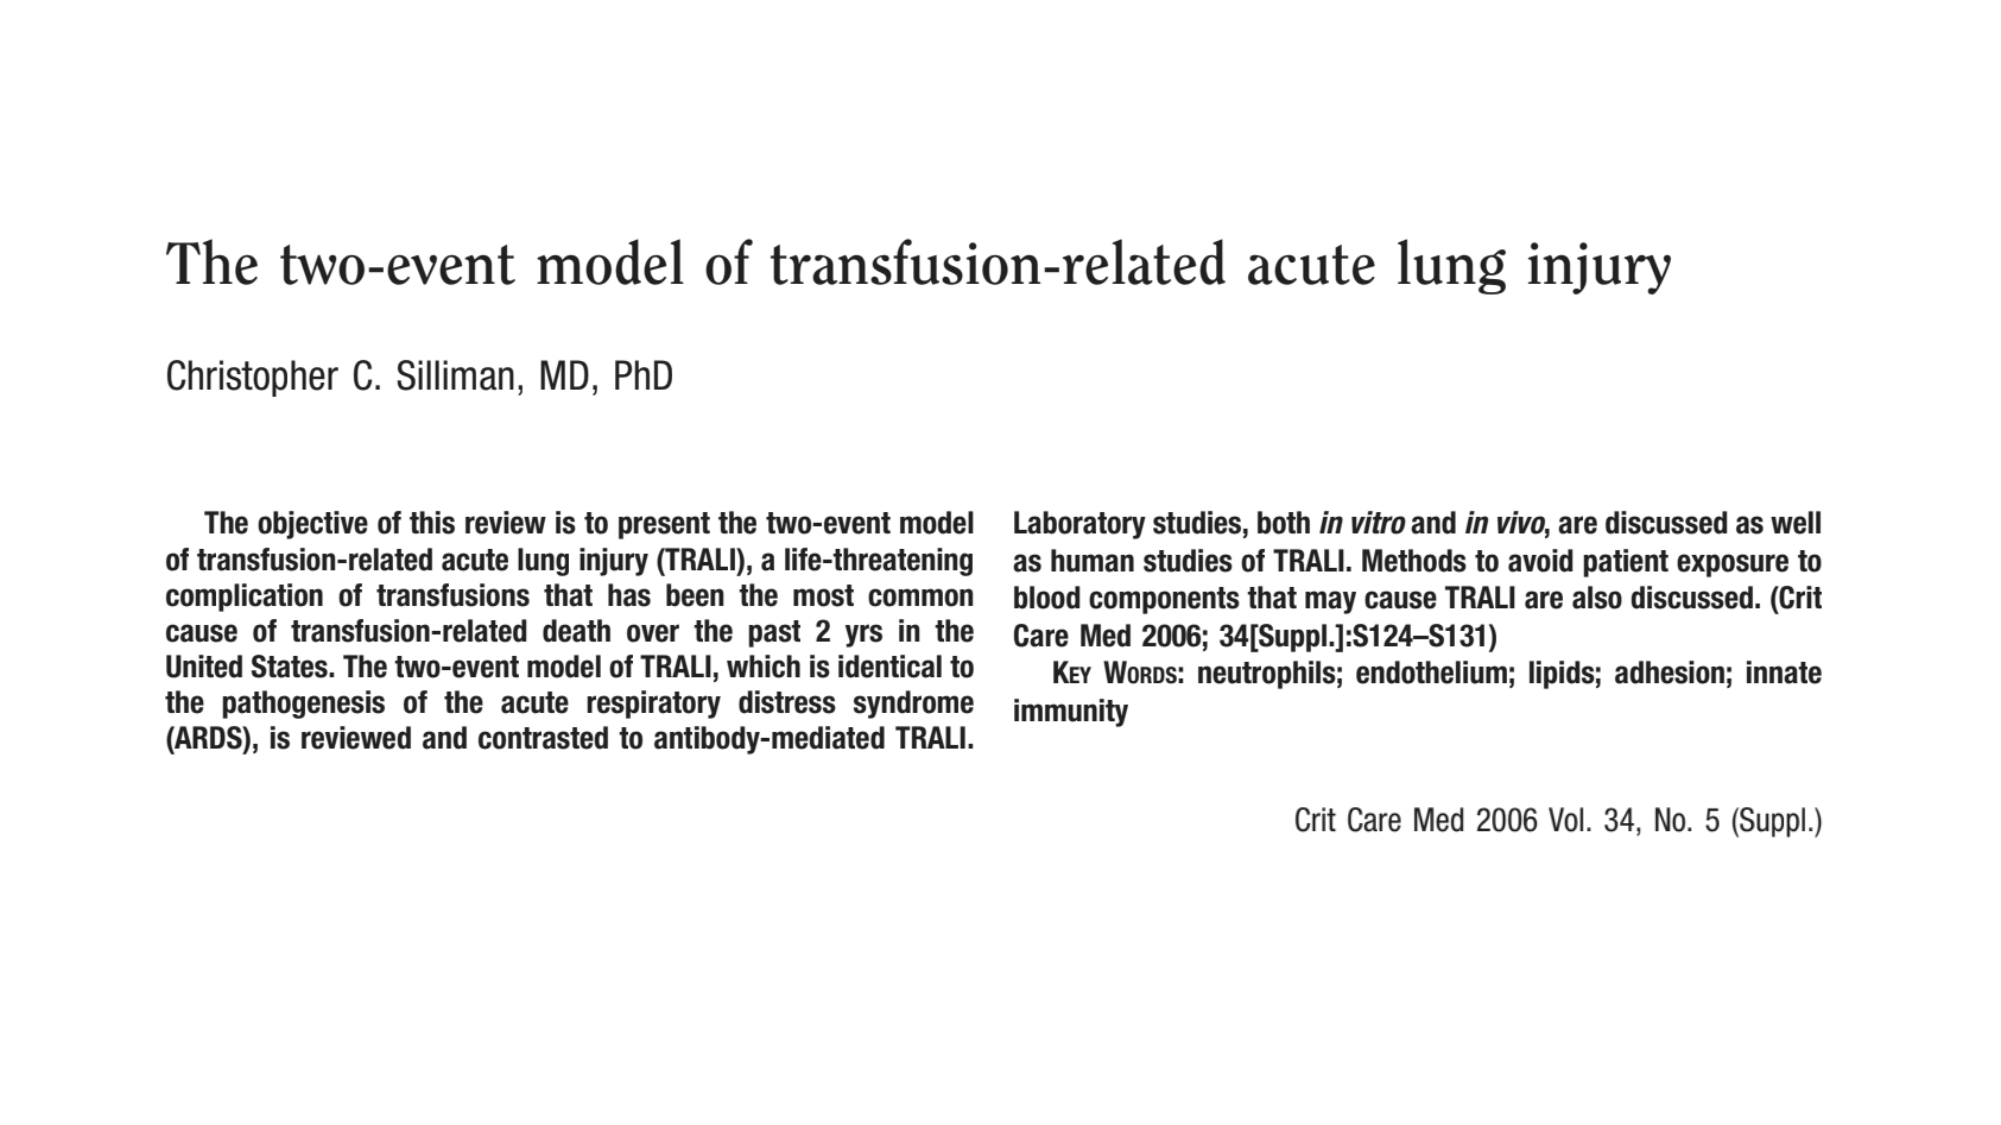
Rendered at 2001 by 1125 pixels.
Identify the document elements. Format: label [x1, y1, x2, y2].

picture [1285, 793, 1830, 843]
picture [158, 215, 1842, 758]
